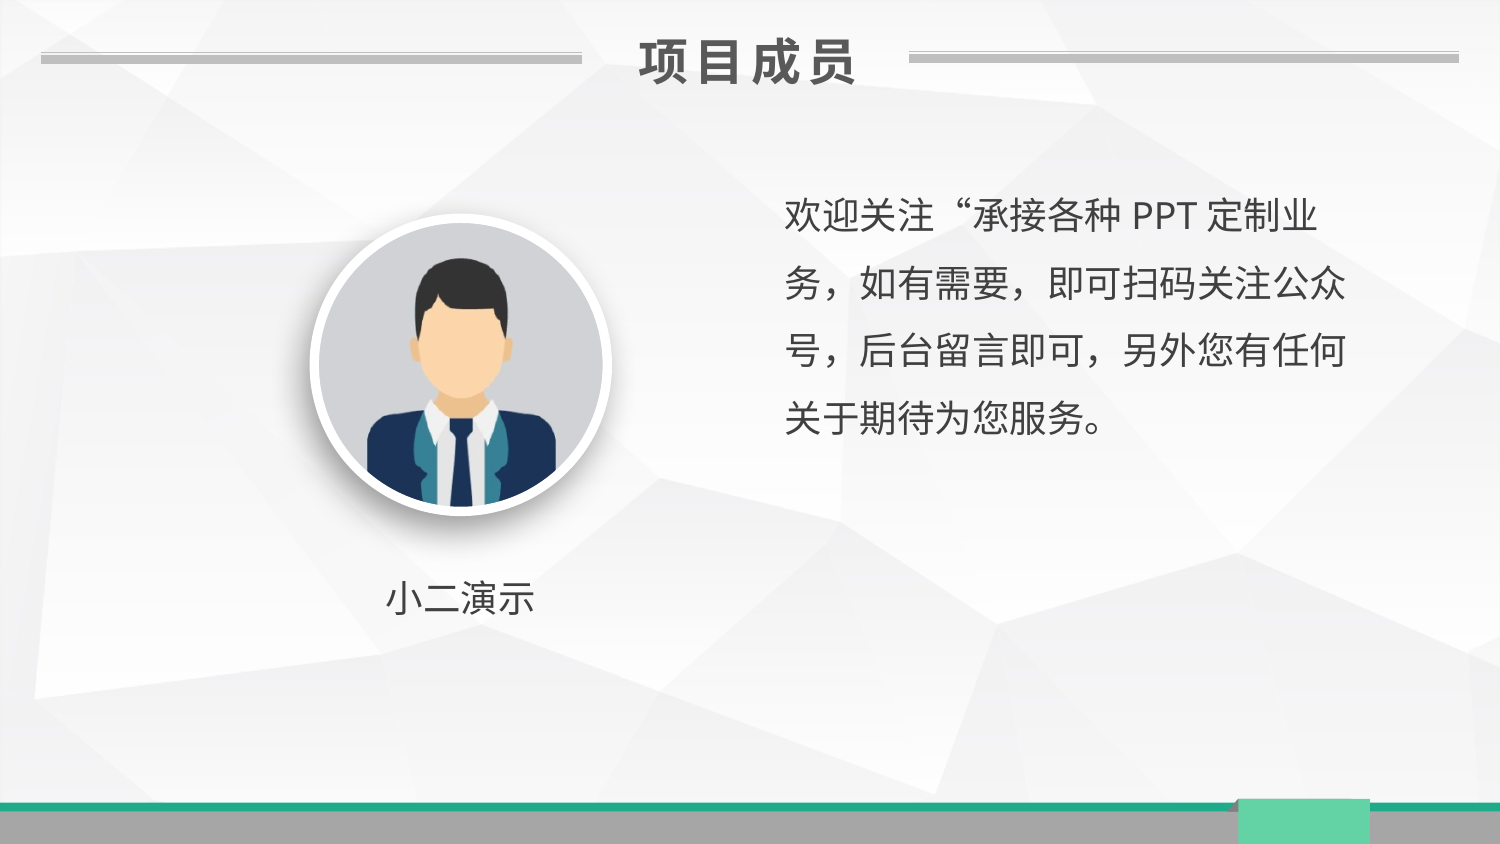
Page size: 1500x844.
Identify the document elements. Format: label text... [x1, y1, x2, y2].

picture [0, 0, 1500, 802]
text_box 项目成员 [586, 23, 910, 98]
text_box 小二演示 [357, 567, 564, 621]
text_box 欢迎关注“承接各种PPT定制业务，如有需要，即可扫码关注公众号，后台留言即可，另外您有任何关于期待为您服务。 [769, 162, 1369, 447]
